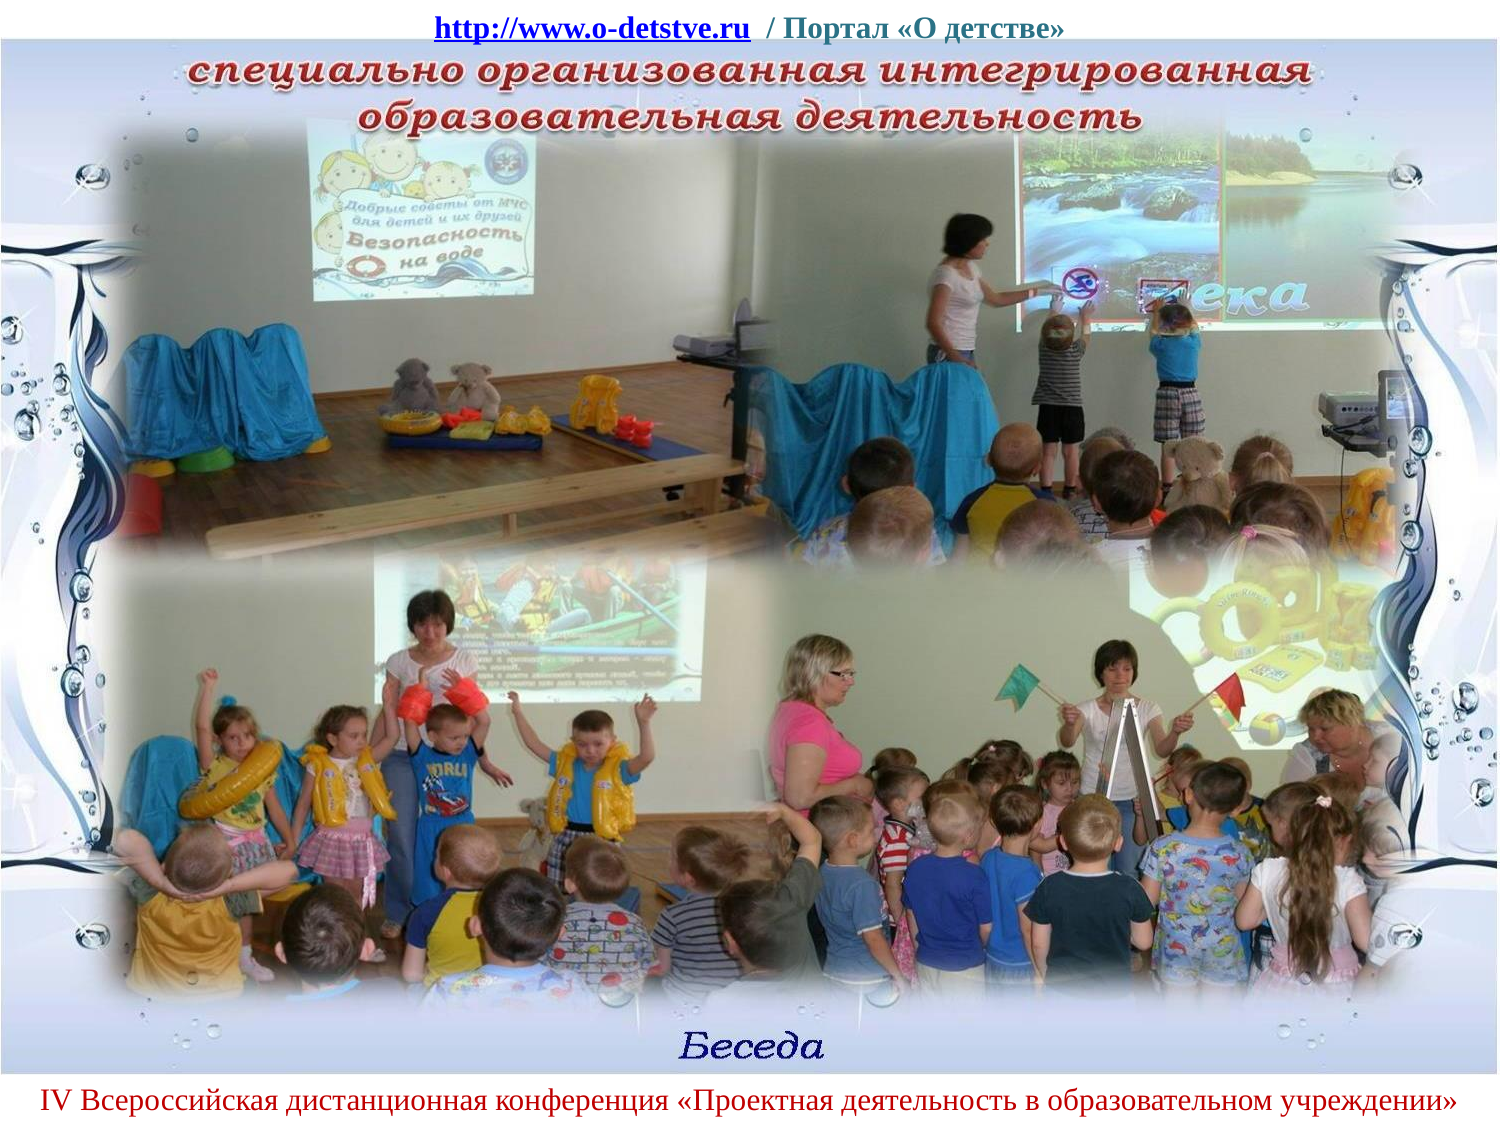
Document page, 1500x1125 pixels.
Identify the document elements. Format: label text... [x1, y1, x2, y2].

text_box http://www.o-detstve.ru / Портал «О детстве» [0, 0, 1500, 36]
text_box IV Всероссийская дистанционная конференция «Проектная деятельность в образовательном учреждении» [0, 1083, 1500, 1125]
picture [0, 37, 1500, 1076]
